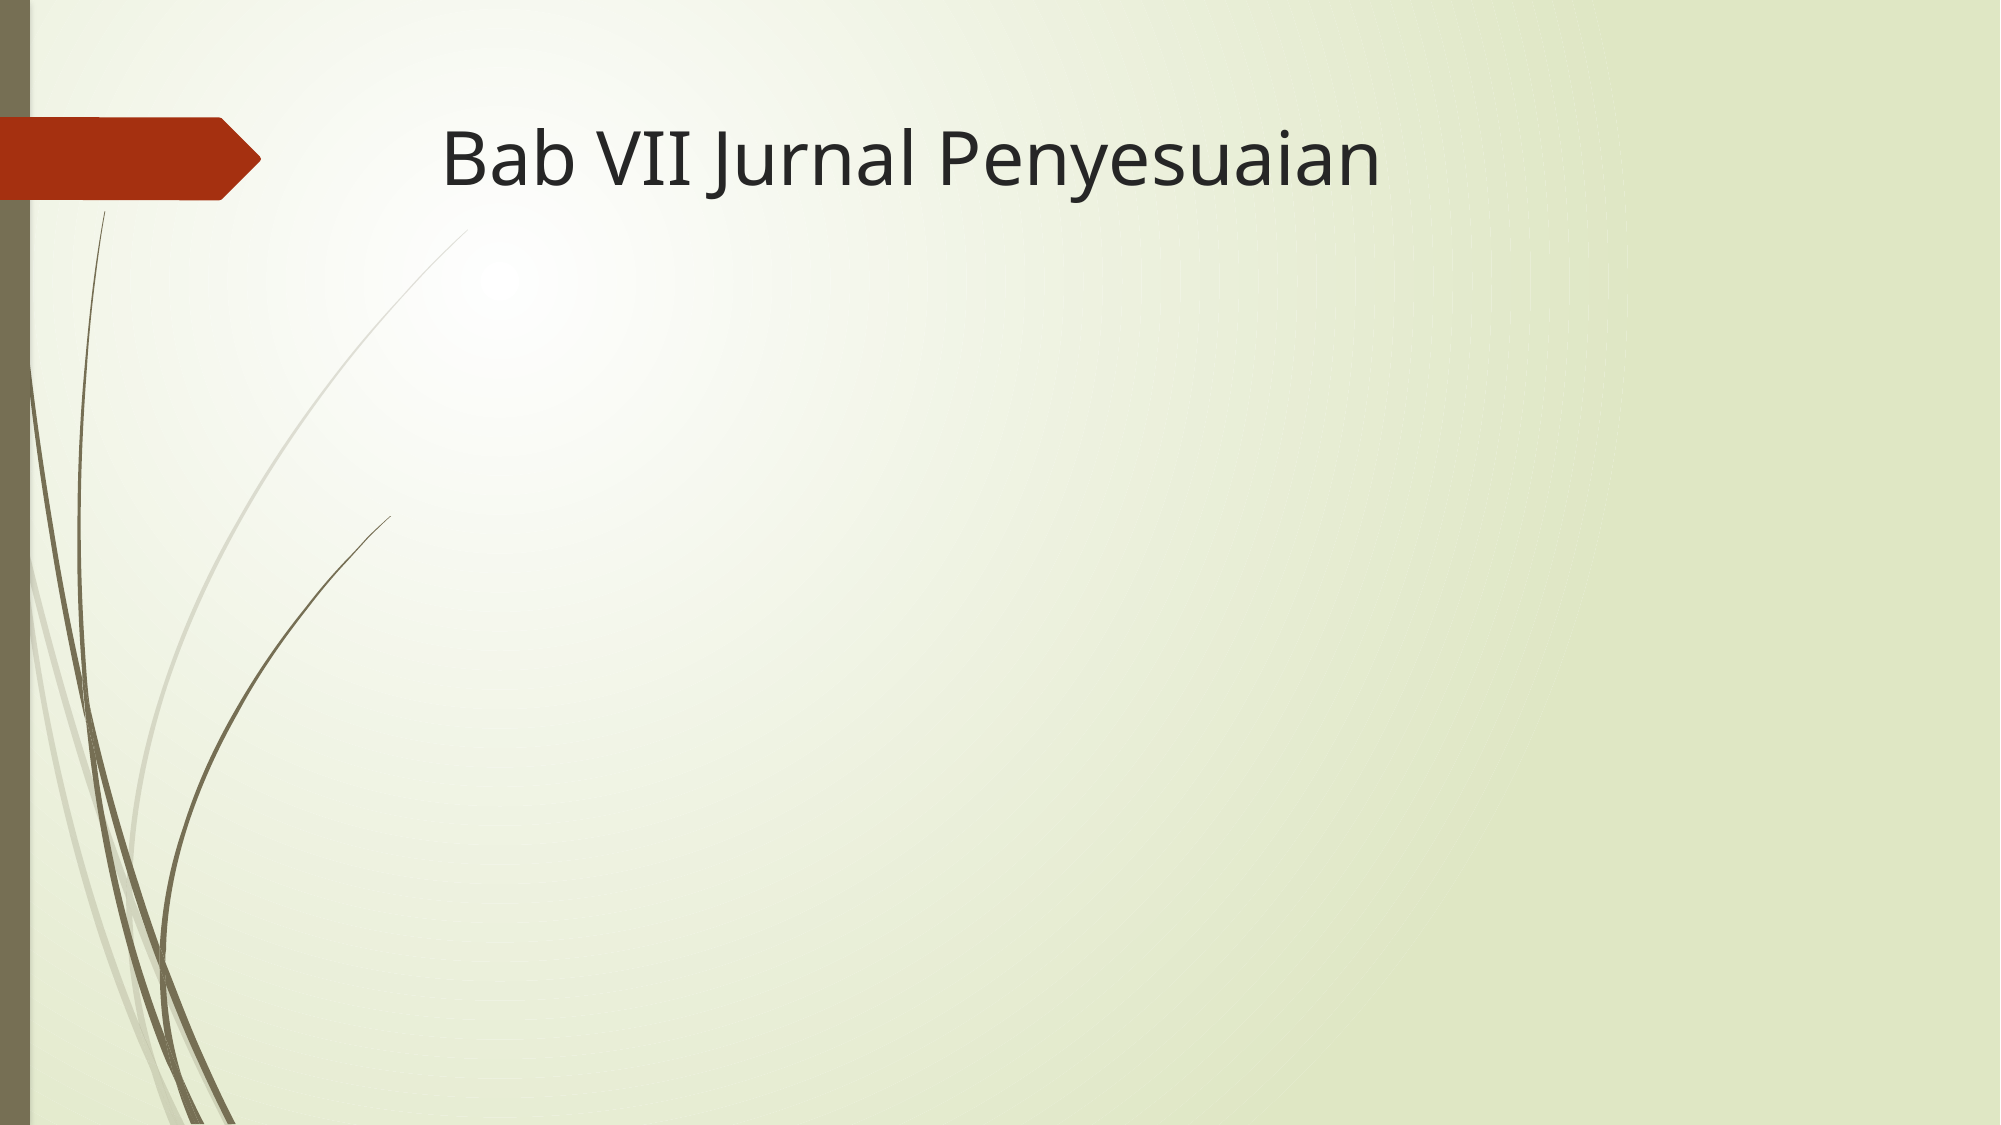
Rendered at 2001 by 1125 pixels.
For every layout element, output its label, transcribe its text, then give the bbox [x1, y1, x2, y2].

title Bab VII Jurnal Penyesuaian [425, 102, 1888, 313]
